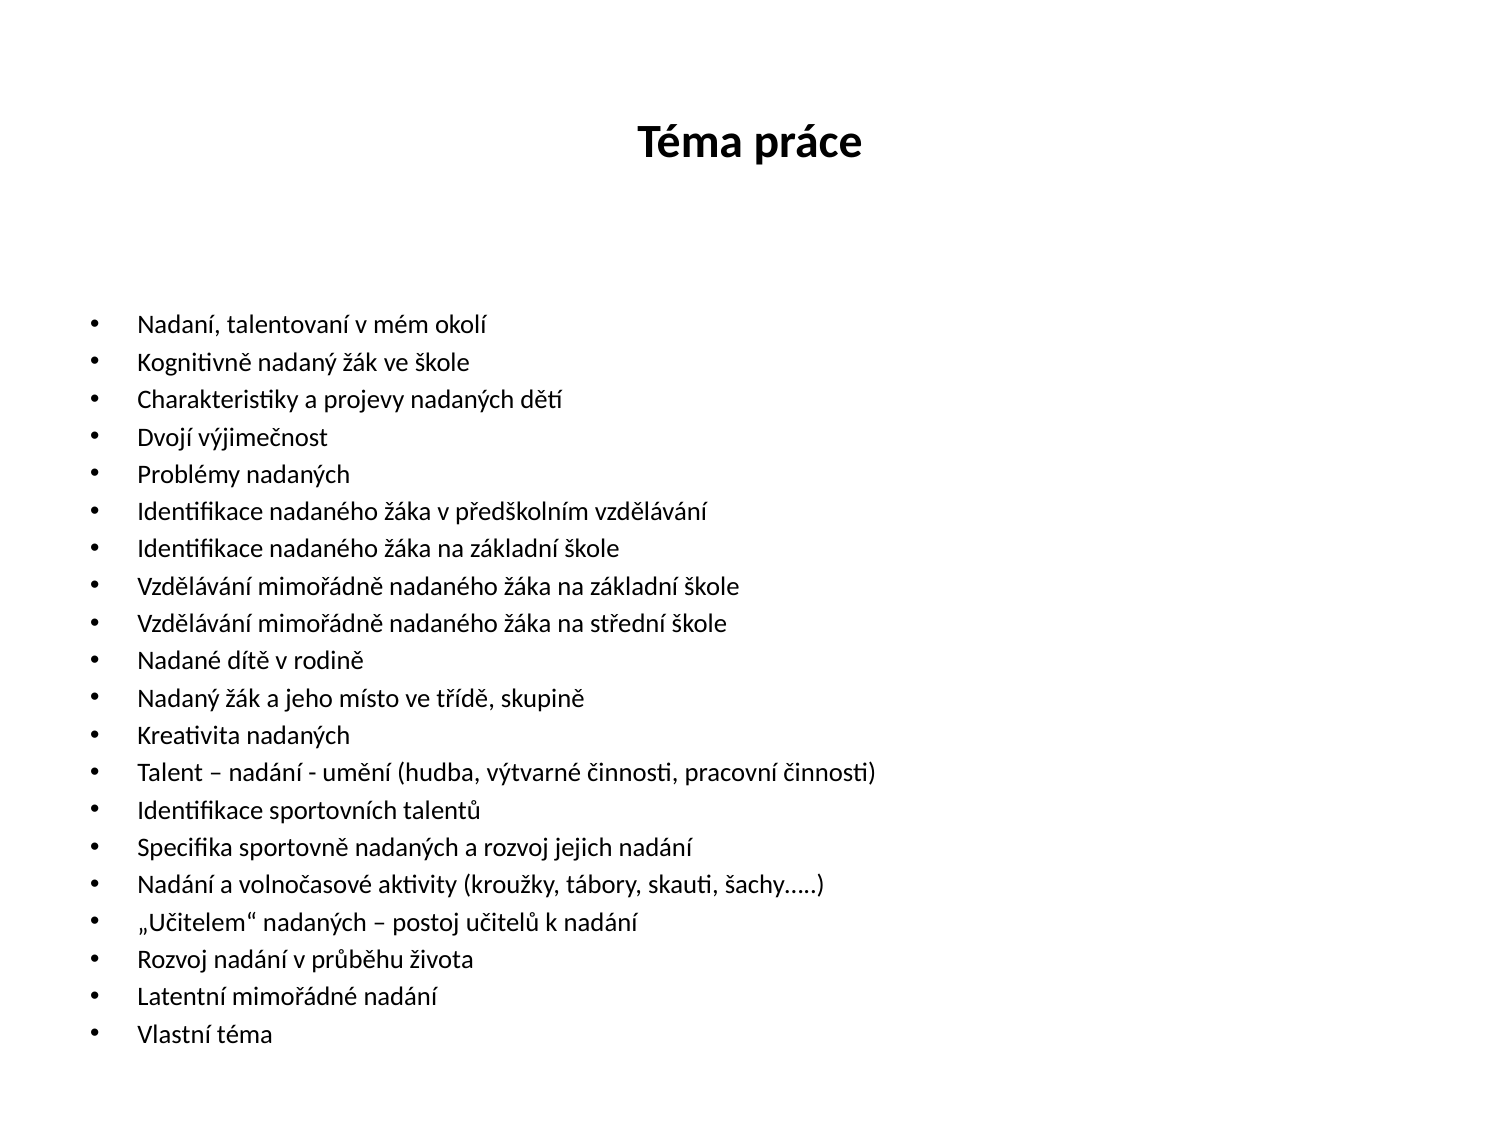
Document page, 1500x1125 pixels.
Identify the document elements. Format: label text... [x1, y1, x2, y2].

title Téma práce [75, 45, 1425, 233]
list Nadaní, talentovaní v mém okolí Kognitivně nadaný žák ve škole Charakteristiky a projevy nadaných dětí Dvojí výjimečnost Problémy nadaných Identifikace nadaného žáka v předškolním vzdělávání Identifikace nadaného žáka na základní škole Vzdělávání mimořádně nadaného žáka na základní škole Vzdělávání mimořádně nadaného žáka na střední škole Nadané dítě v rodině Nadaný žák a jeho místo ve třídě, skupině Kreativita nadaných Talent – nadání - umění (hudba, výtvarné činnosti, pracovní činnosti) Identifikace sportovních talentů Specifika sportovně nadaných a rozvoj jejich nadání Nadání a volnočasové aktivity (kroužky, tábory, skauti, šachy…..) „Učitelem“ nadaných – postoj učitelů k nadání Rozvoj nadání v průběhu života Latentní mimořádné nadání Vlastní téma [75, 262, 1447, 1071]
